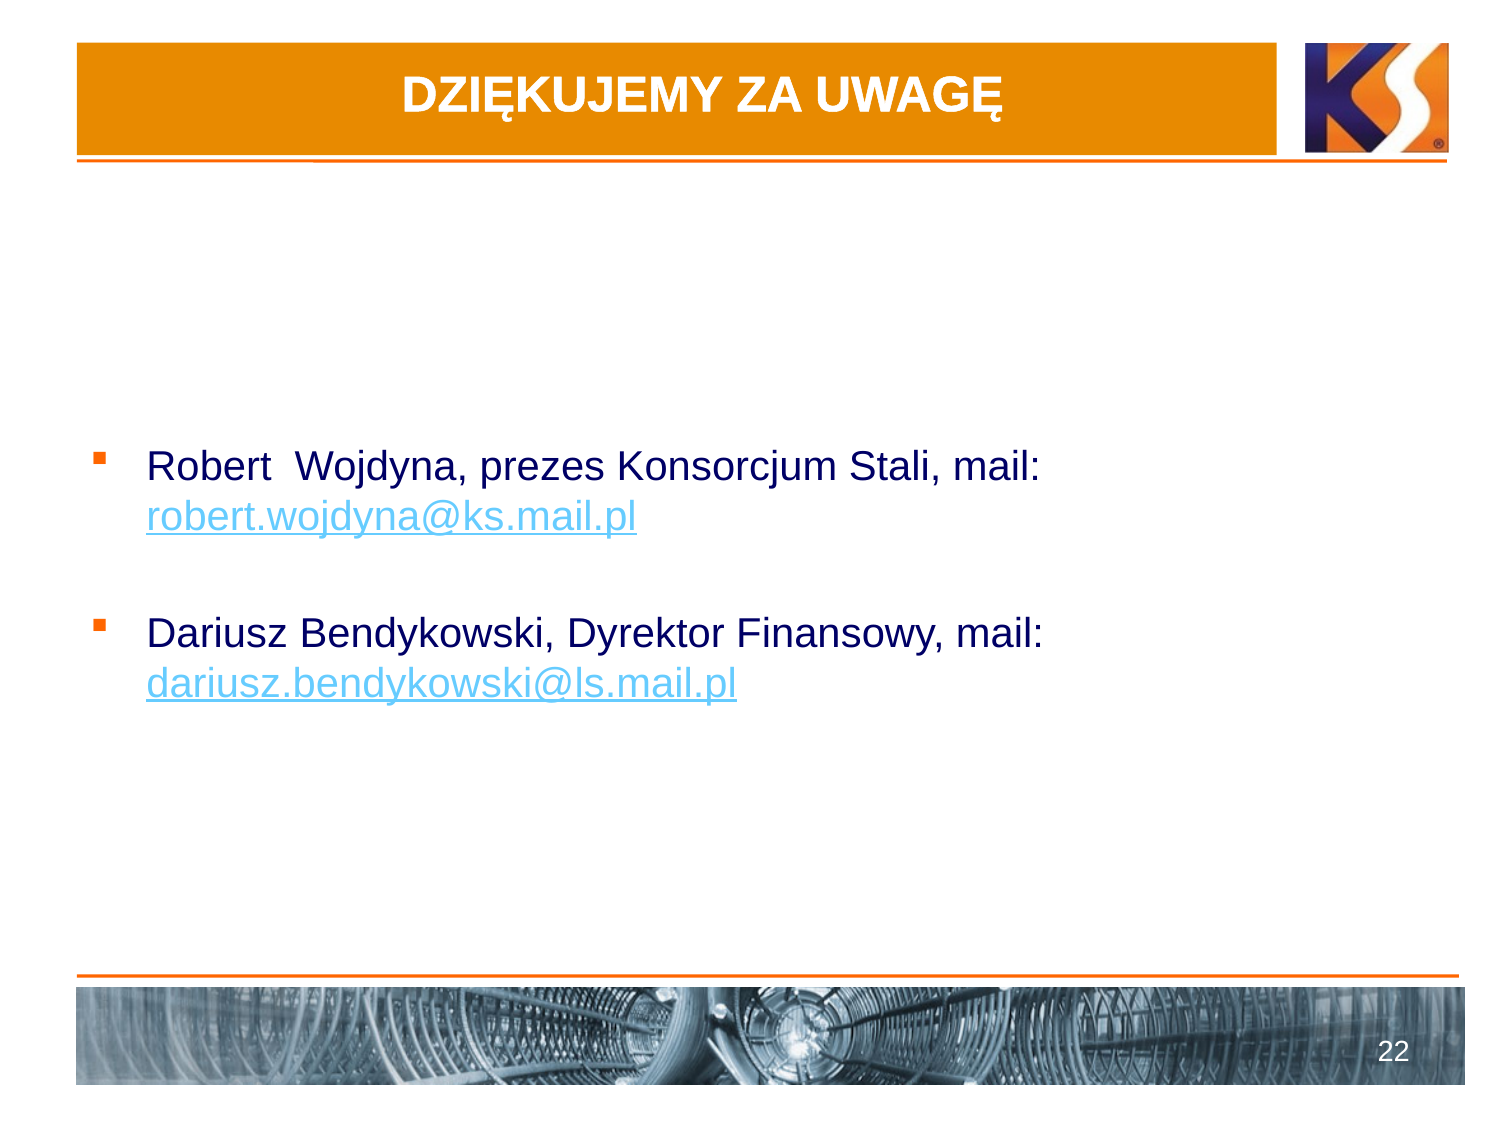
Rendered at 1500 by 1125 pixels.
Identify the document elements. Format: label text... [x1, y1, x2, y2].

slide_number 22 [1074, 1024, 1426, 1103]
list Robert Wojdyna, prezes Konsorcjum Stali, mail: robert.wojdyna@ks.mail.pl Dariusz Bendykowski, Dyrektor Finansowy, mail:dariusz.bendykowski@ls.mail.pl [74, 184, 1426, 1036]
title DZIĘKUJEMY ZA UWAGĘ [147, 93, 1259, 150]
picture [76, 1036, 1074, 1085]
picture [1426, 987, 1465, 1085]
picture [1305, 43, 1449, 153]
